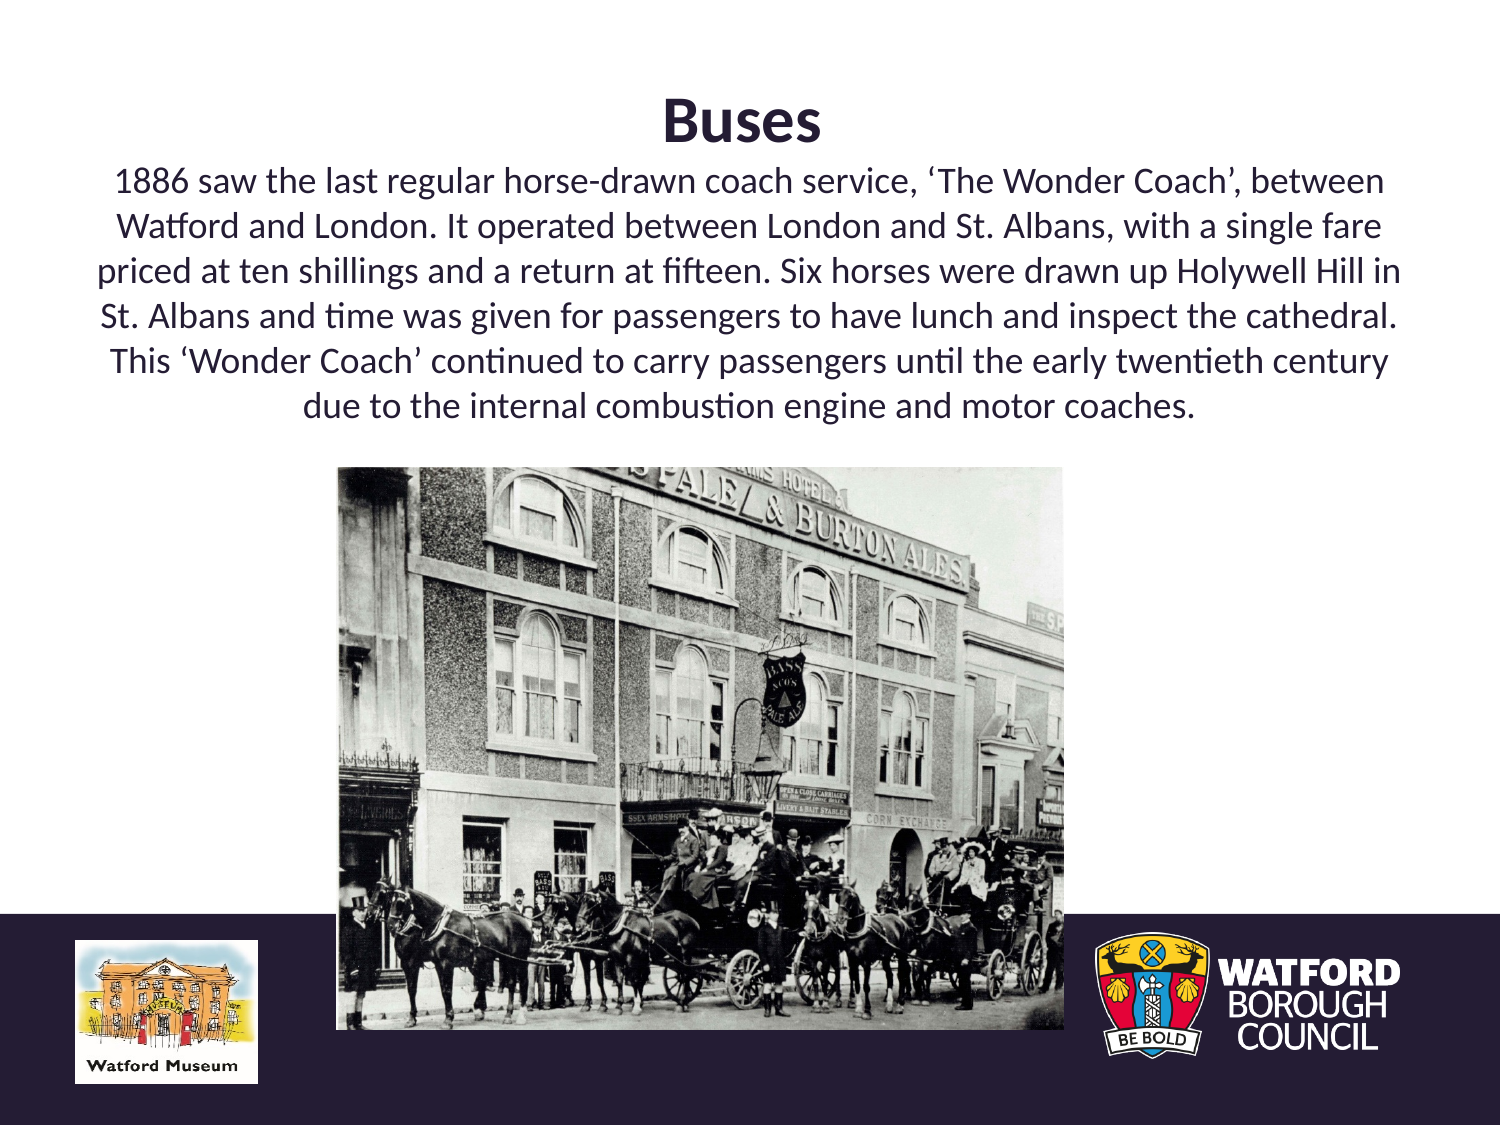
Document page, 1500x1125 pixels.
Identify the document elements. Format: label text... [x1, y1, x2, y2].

title Buses 1886 saw the last regular horse-drawn coach service, ‘The Wonder Coach’, between Watford and London. It operated between London and St. Albans, with a single fare priced at ten shillings and a return at fifteen. Six horses were drawn up Holywell Hill in St. Albans and time was given for passengers to have lunch and inspect the cathedral. This ‘Wonder Coach’ continued to carry passengers until the early twentieth century due to the internal combustion engine and motor coaches. [75, 0, 1425, 326]
picture [74, 940, 258, 1085]
list [75, 326, 1425, 894]
picture [336, 467, 1064, 1030]
picture [1095, 932, 1400, 1059]
